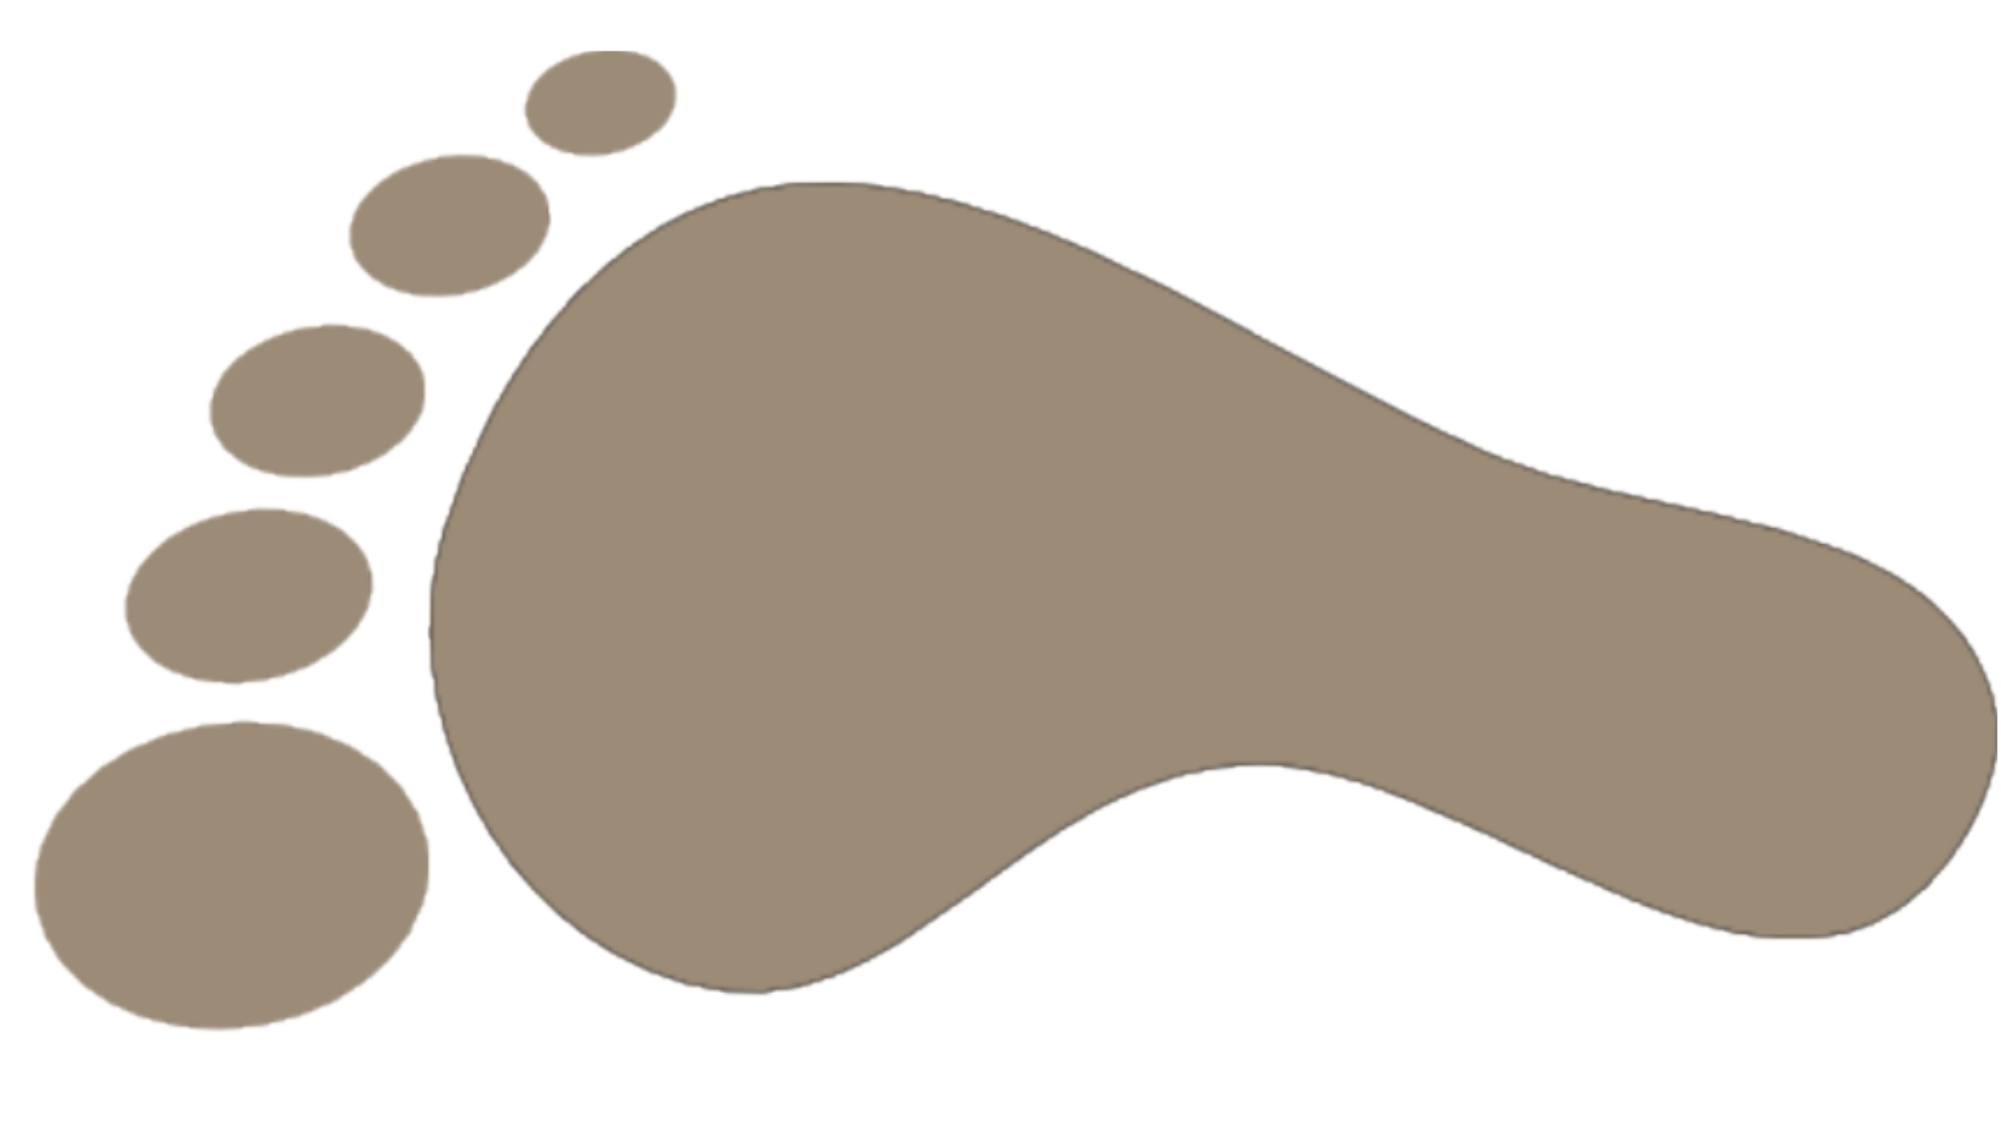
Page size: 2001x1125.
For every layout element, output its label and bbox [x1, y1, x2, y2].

picture [458, 0, 1535, 1125]
